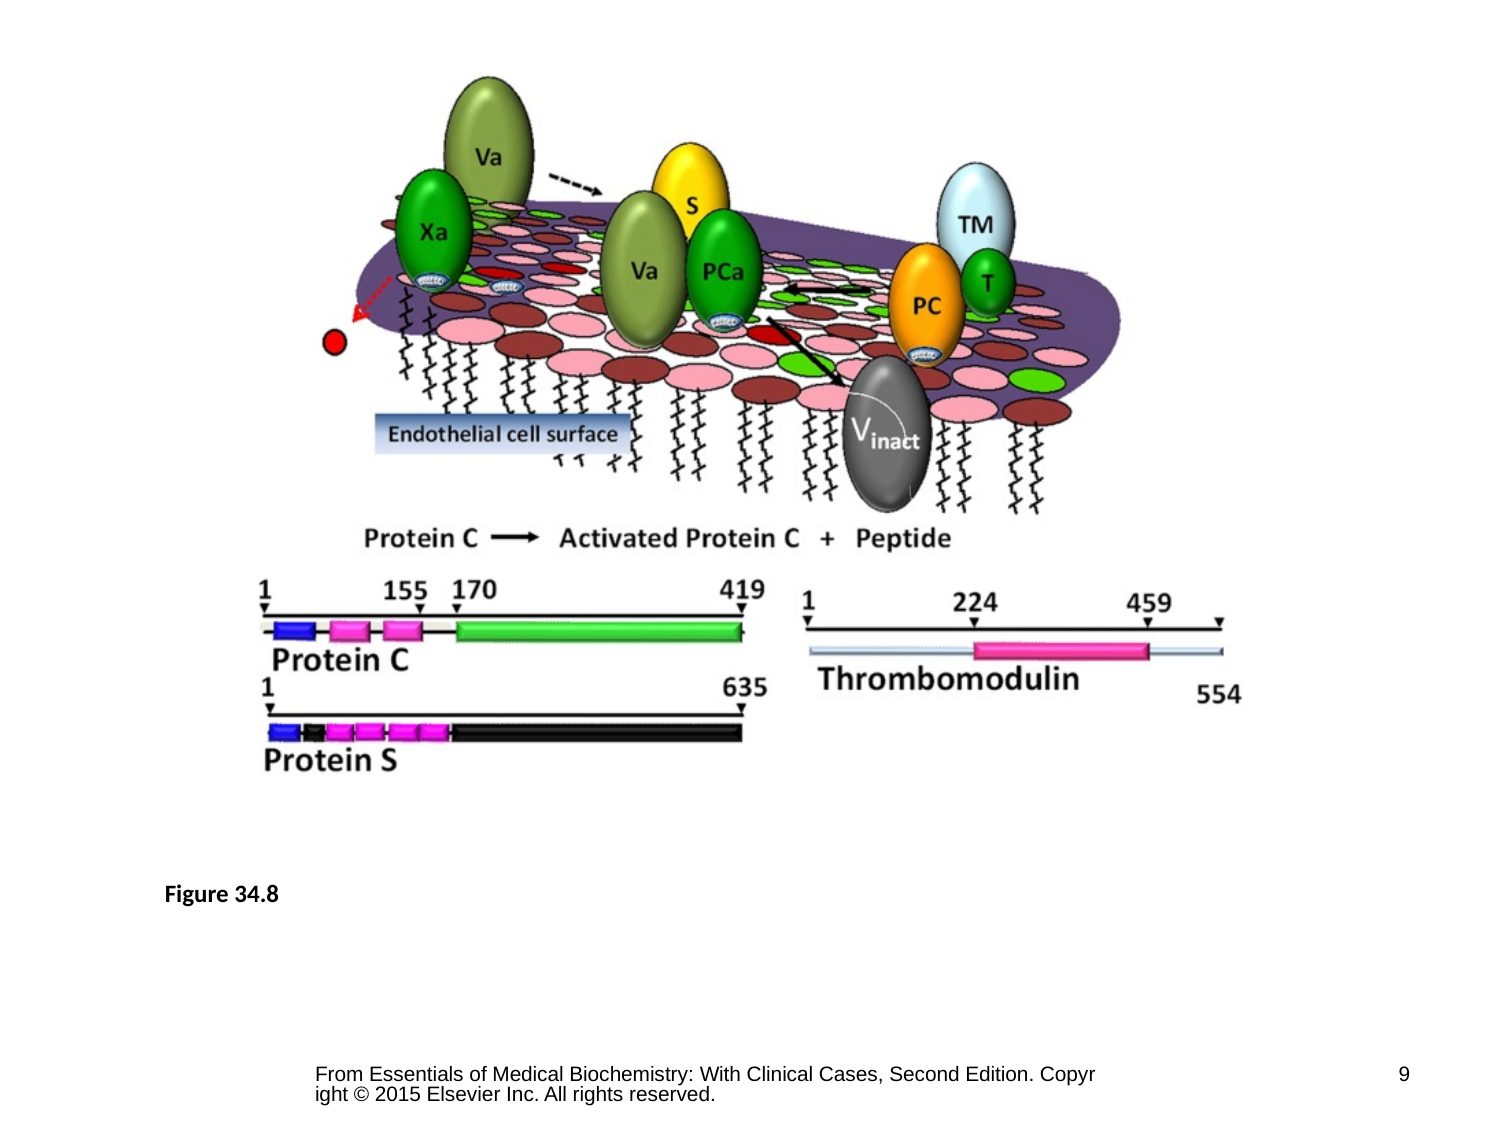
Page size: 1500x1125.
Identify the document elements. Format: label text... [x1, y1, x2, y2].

text_box Figure 34.8 [150, 870, 325, 915]
slide_number 9 [1074, 1042, 1425, 1103]
footer From Essentials of Medical Biochemistry: With Clinical Cases, Second Edition. Copyright © 2015 Elsevier Inc. All rights reserved. [300, 1042, 1074, 1103]
picture [257, 74, 1243, 776]
